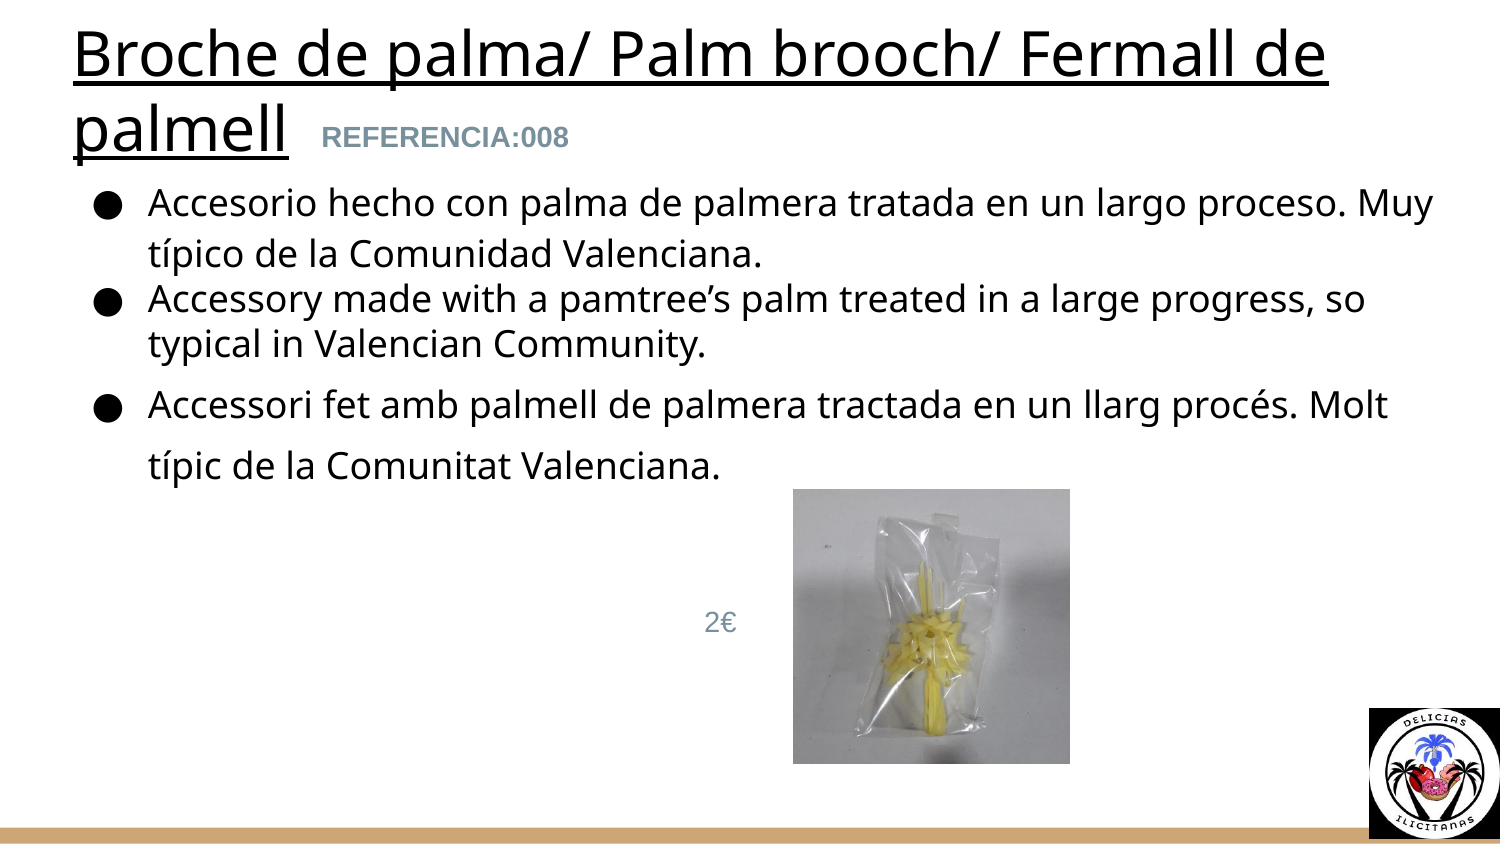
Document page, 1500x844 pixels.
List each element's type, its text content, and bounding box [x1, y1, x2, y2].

text_box [486, 751, 829, 844]
text_box 2€ [689, 587, 787, 726]
title Broche de palma/ Palm brooch/ Fermall de palmell [57, 84, 1456, 156]
picture [1369, 707, 1500, 839]
picture [793, 488, 1070, 765]
text_box REFERENCIA:008 [306, 103, 612, 157]
list Accesorio hecho con palma de palmera tratada en un largo proceso. Muy típico de la Comunidad Valenciana. Accessory made with a pamtree’s palm treated in a large progress, so typical in Valencian Community. Accessori fet amb palmell de palmera tractada en un llarg procés. Molt típic de la Comunitat Valenciana. [57, 156, 1456, 708]
